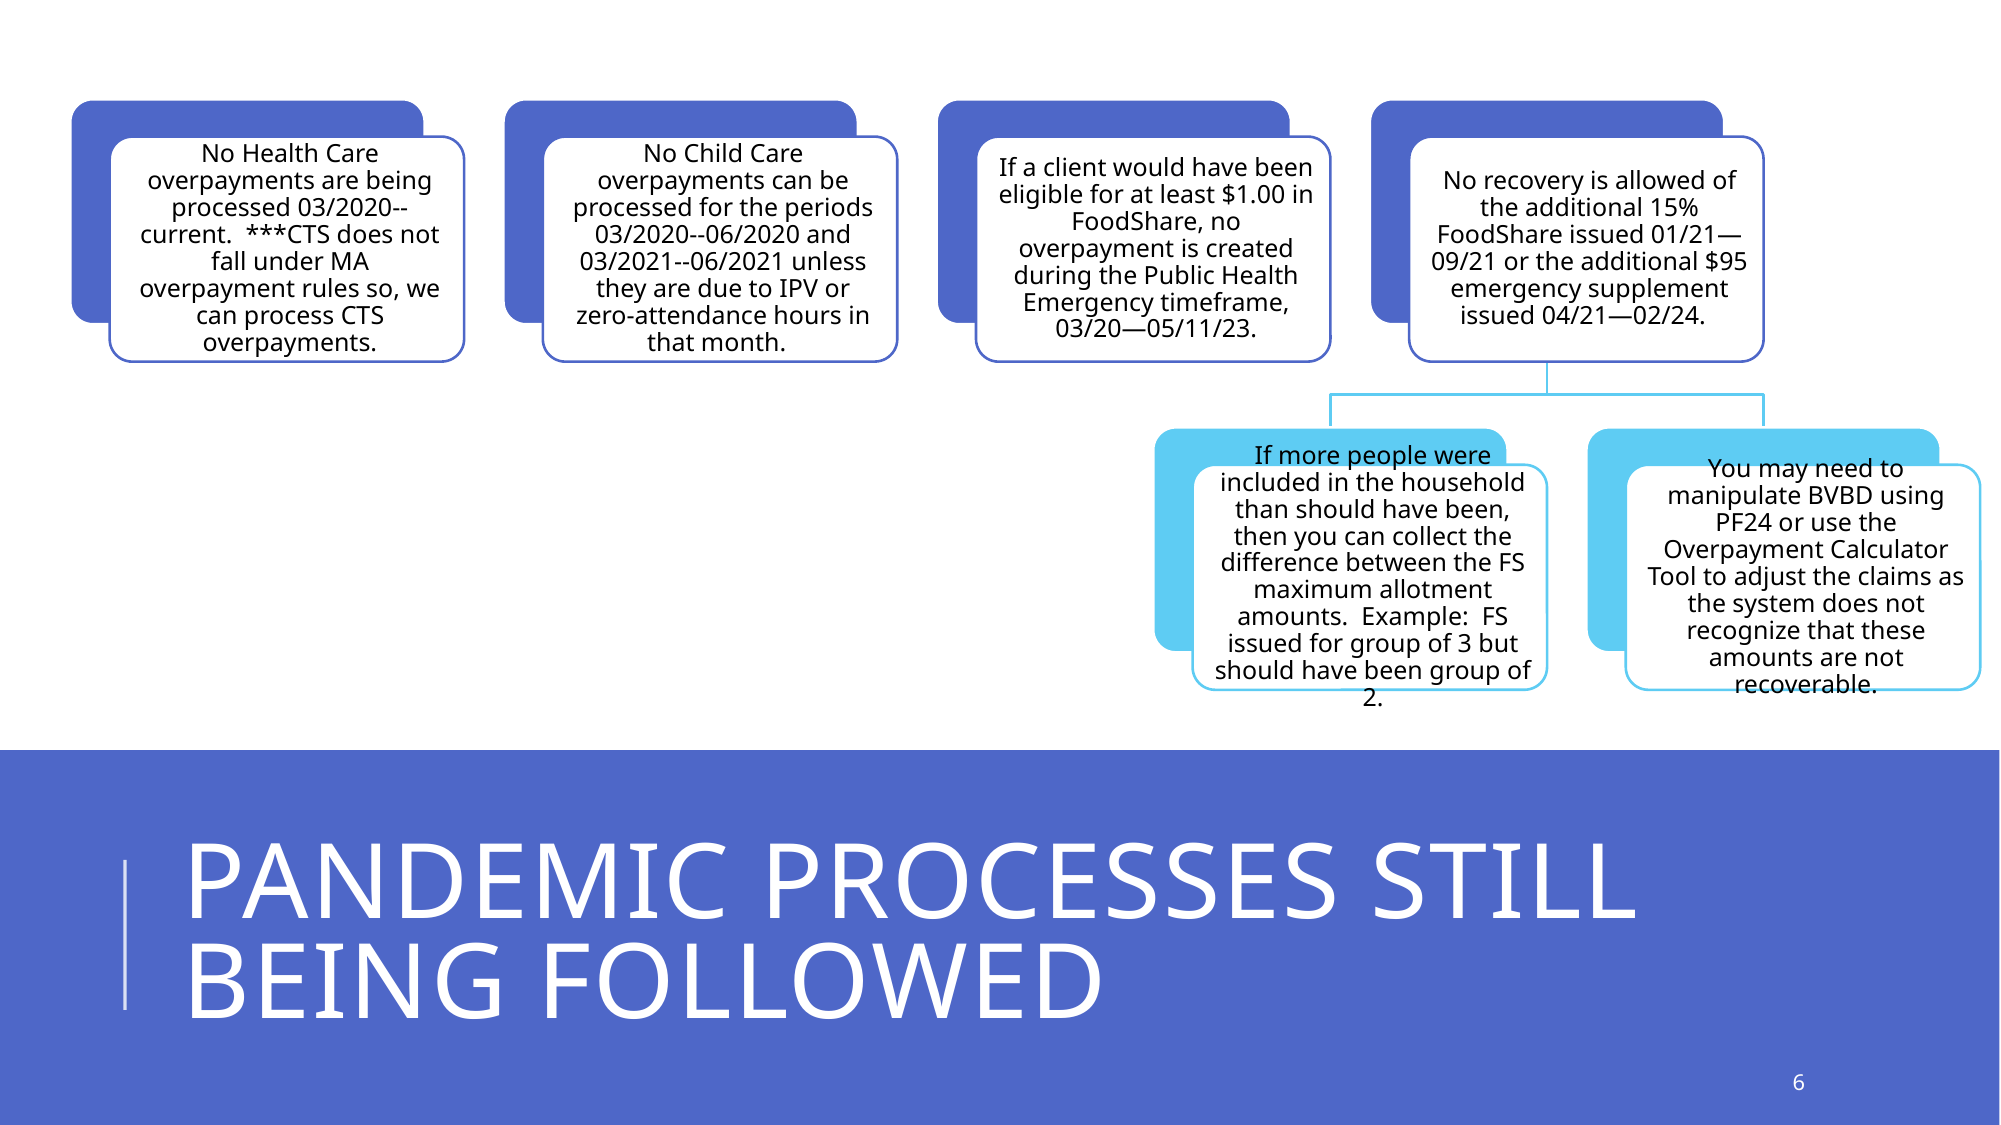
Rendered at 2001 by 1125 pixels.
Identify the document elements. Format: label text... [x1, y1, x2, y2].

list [69, 18, 1982, 771]
slide_number 6 [1777, 1061, 1938, 1107]
text_box [0, 0, 2000, 749]
text_box [0, 749, 2000, 1125]
title Pandemic Processes still being followed [168, 815, 1763, 1062]
